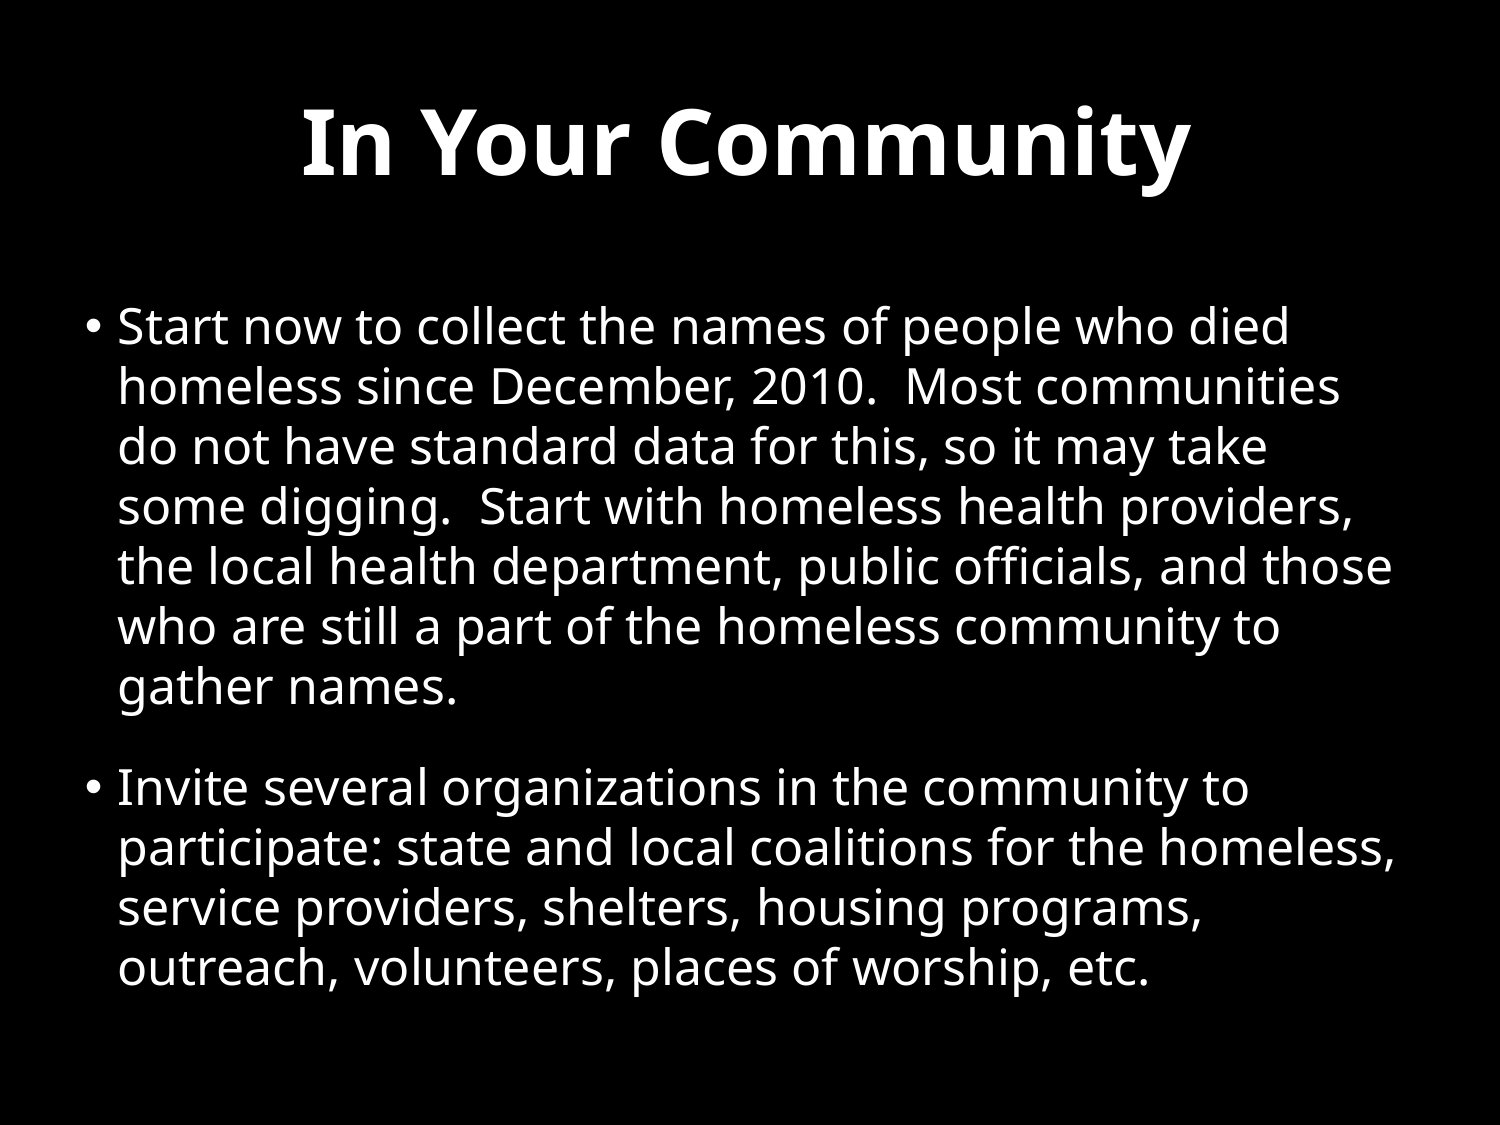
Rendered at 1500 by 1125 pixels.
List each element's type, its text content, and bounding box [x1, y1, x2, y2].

list Start now to collect the names of people who died homeless since December, 2010. Most communities do not have standard data for this, so it may take some digging. Start with homeless health providers, the local health department, public officials, and those who are still a part of the homeless community to gather names. Invite several organizations in the community to participate: state and local coalitions for the homeless, service providers, shelters, housing programs, outreach, volunteers, places of worship, etc. [74, 288, 1426, 1125]
title In Your Community [74, 0, 1426, 278]
